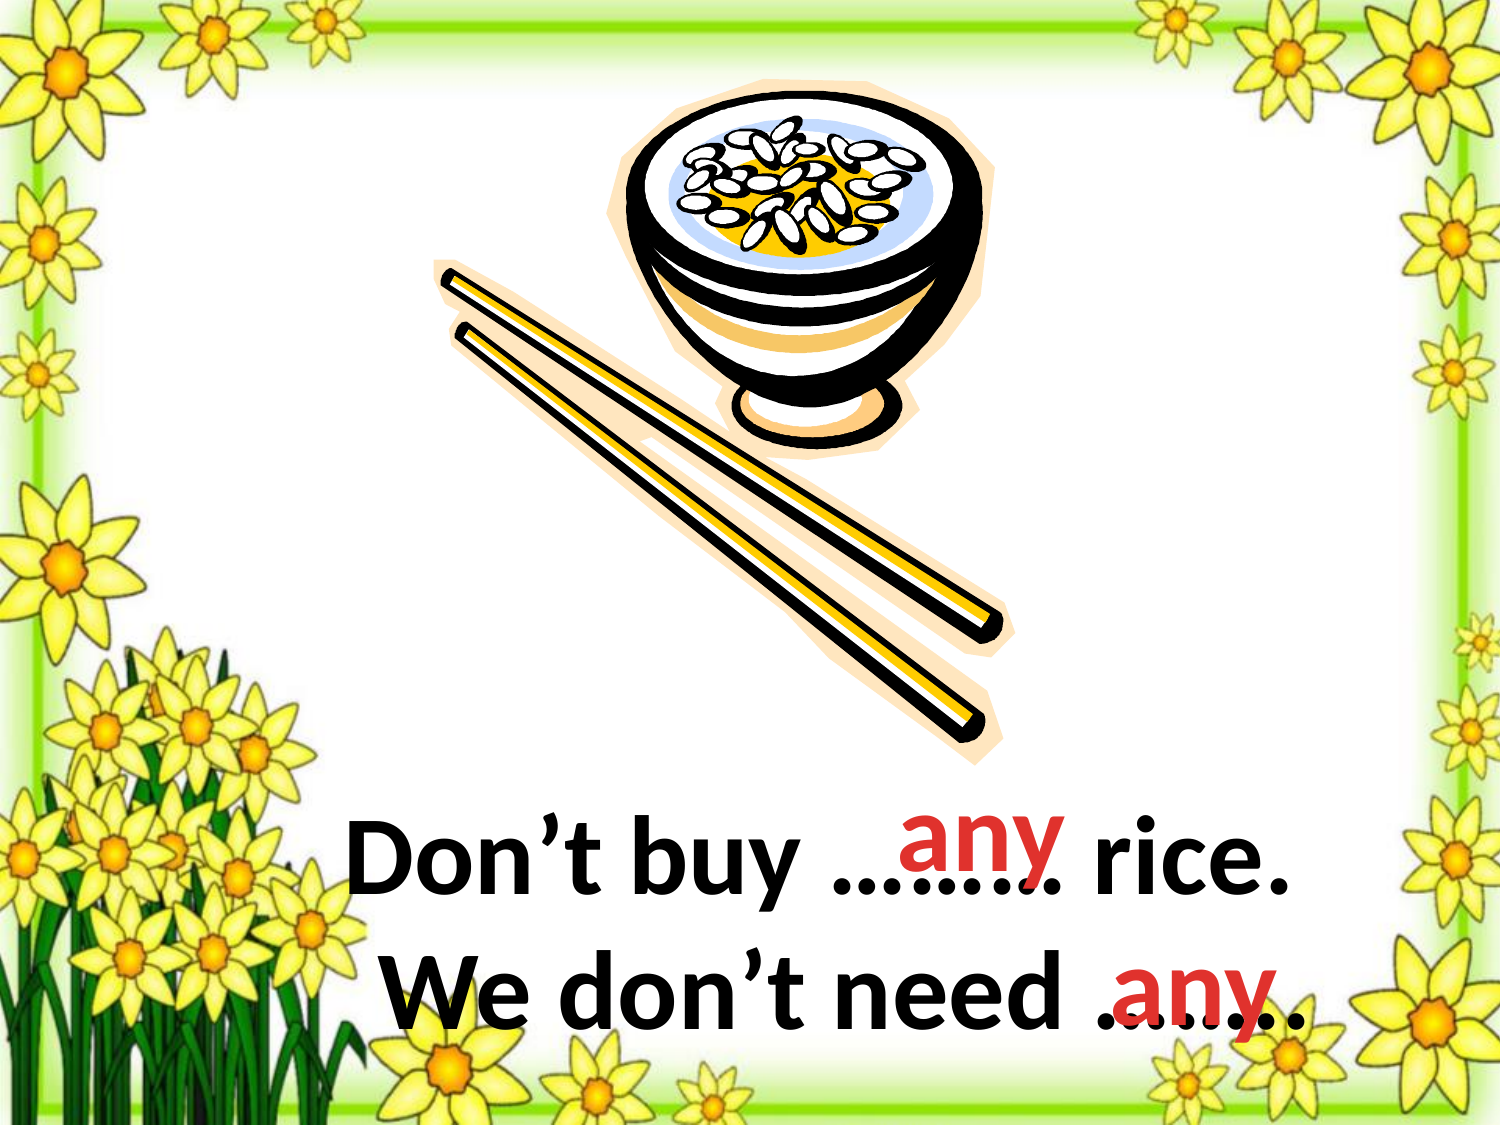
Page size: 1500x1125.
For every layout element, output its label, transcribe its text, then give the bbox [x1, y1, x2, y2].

text_box any [1093, 905, 1294, 1055]
picture [0, 0, 1500, 1125]
text_box Don’t buy ……… rice. We don’t need …….. [135, 775, 1500, 1060]
text_box any [881, 751, 1081, 902]
